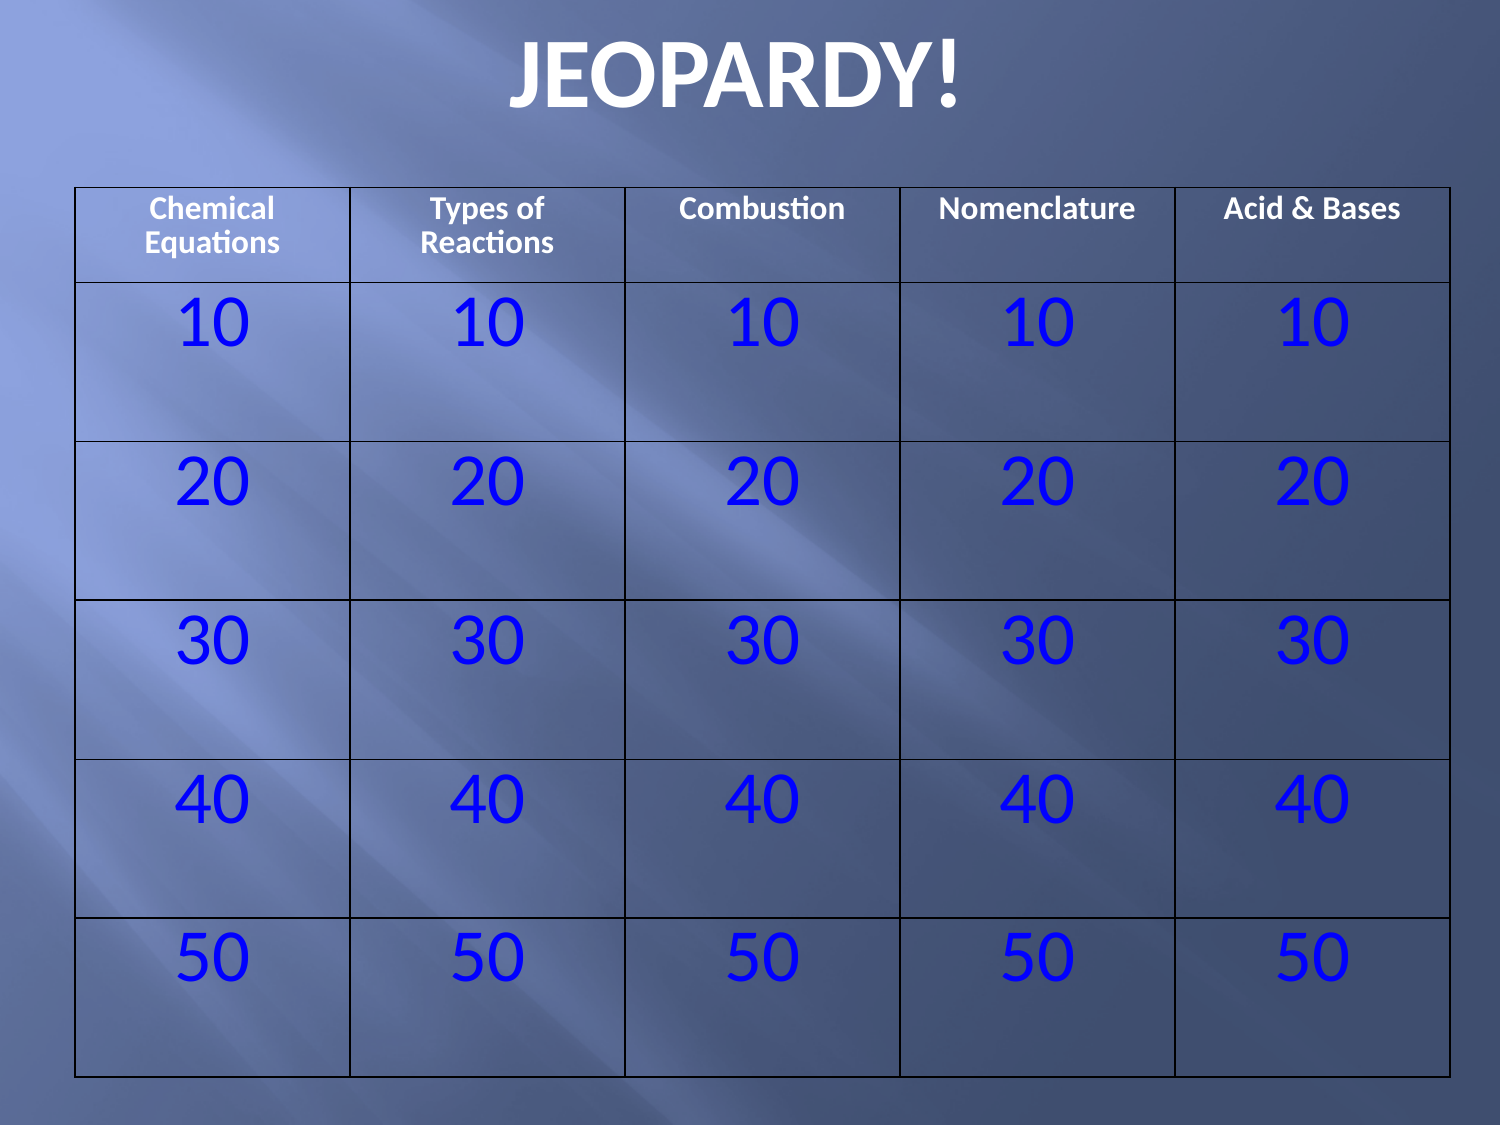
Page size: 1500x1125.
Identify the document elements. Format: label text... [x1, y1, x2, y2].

table_cell 50 [626, 919, 899, 1076]
table_header Chemical Equations [76, 188, 349, 282]
table_cell 30 [901, 601, 1174, 759]
table_cell 40 [1176, 760, 1449, 917]
table_cell 50 [76, 919, 349, 1076]
table_cell 10 [626, 283, 899, 441]
table_cell 20 [1176, 442, 1449, 599]
table_header Acid & Bases [1176, 188, 1449, 282]
table_cell 20 [626, 442, 899, 599]
table_cell 20 [901, 442, 1174, 599]
table_cell 20 [76, 442, 349, 599]
table_cell 40 [626, 760, 899, 917]
table_cell 40 [76, 760, 349, 917]
table_cell 10 [901, 283, 1174, 441]
table_cell 50 [1176, 919, 1449, 1076]
table_cell 10 [76, 283, 349, 441]
table_cell 30 [76, 601, 349, 759]
table_cell 40 [901, 760, 1174, 917]
table_cell 30 [351, 601, 624, 759]
table_cell 10 [1176, 283, 1449, 441]
table_header Types of Reactions [351, 188, 624, 282]
table_cell 10 [351, 283, 624, 441]
table_cell 20 [351, 442, 624, 599]
table_cell 30 [626, 601, 899, 759]
text_box JEOPARDY! [249, 0, 1225, 135]
table_cell 50 [351, 919, 624, 1076]
table_cell 40 [351, 760, 624, 917]
table_cell 30 [1176, 601, 1449, 759]
table_header Nomenclature [901, 188, 1174, 282]
table_header Combustion [626, 188, 899, 282]
table_cell 50 [901, 919, 1174, 1076]
